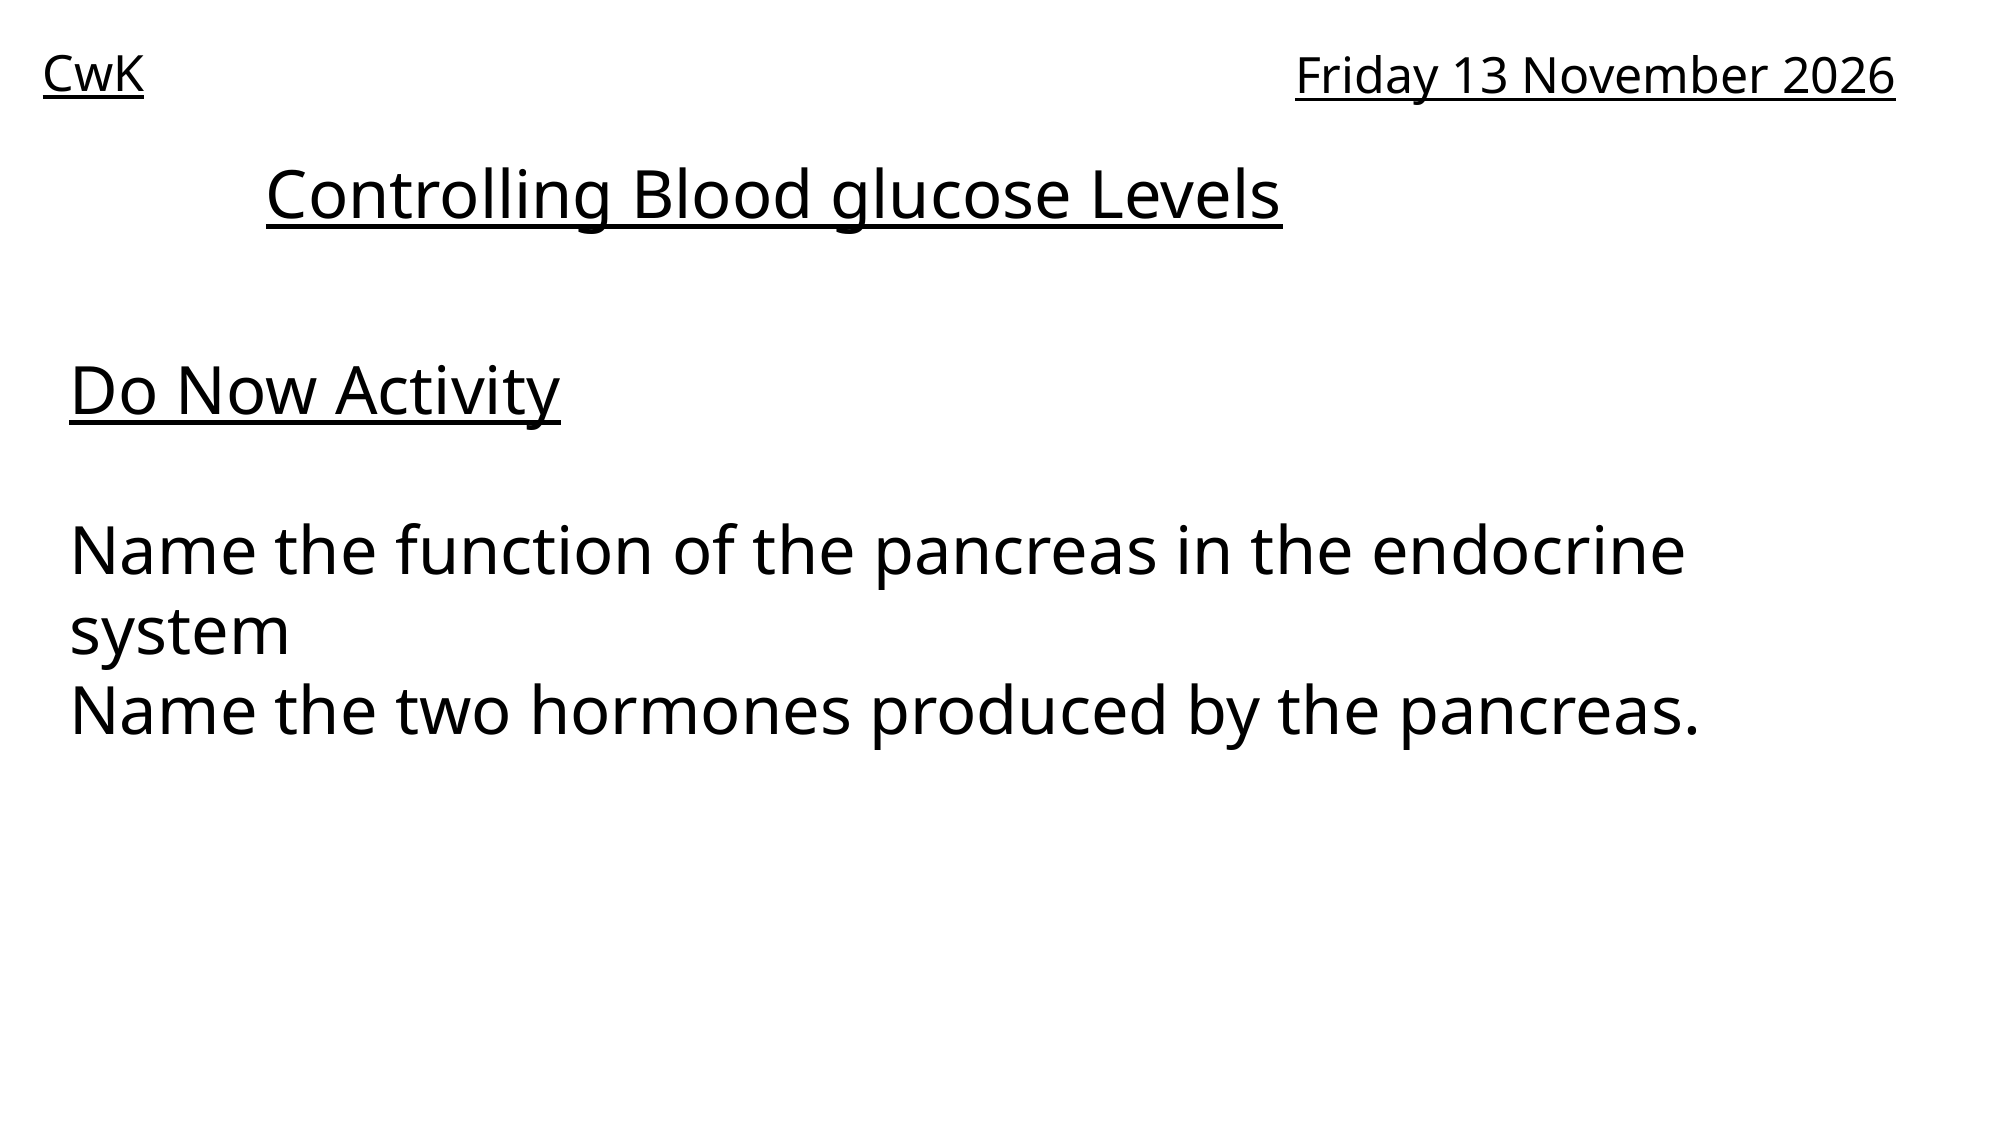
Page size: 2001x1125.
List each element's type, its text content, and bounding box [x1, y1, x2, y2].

text_box Thursday, 10 September 2020 [1280, 36, 2000, 120]
text_box Controlling Blood glucose Levels [251, 144, 1528, 240]
text_box Do Now Activity Name the function of the pancreas in the endocrine system Name the two hormones produced by the pancreas. [54, 340, 1919, 1125]
text_box CwK [27, 34, 593, 109]
